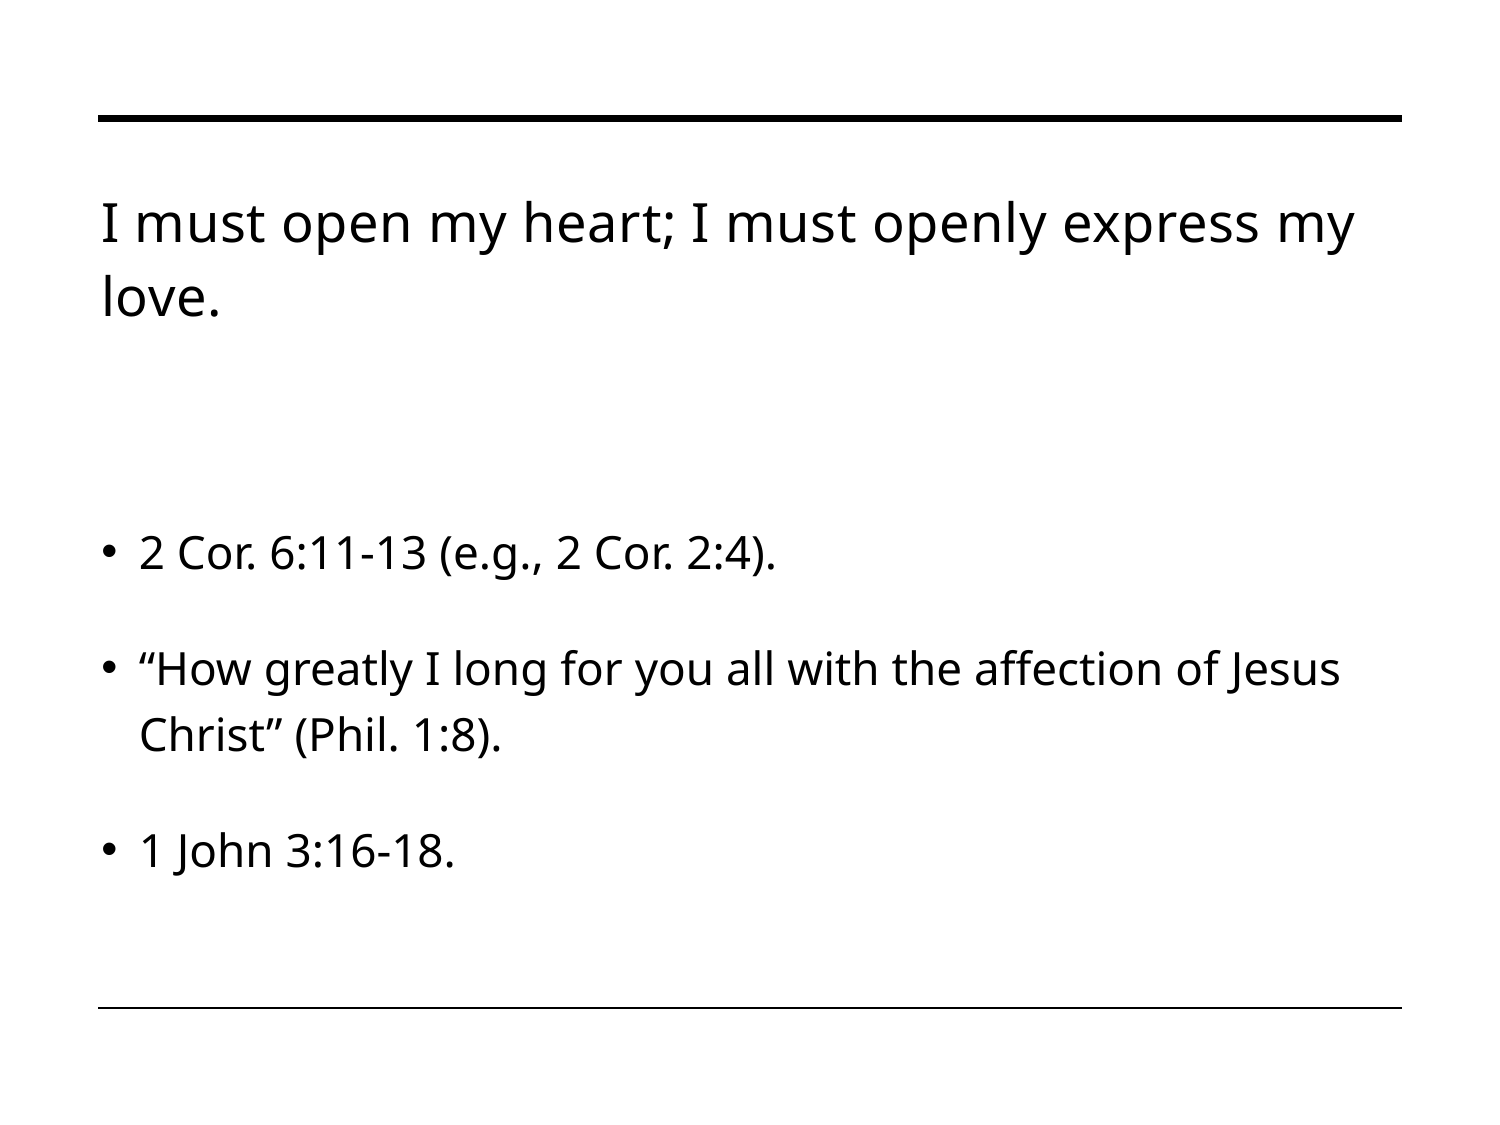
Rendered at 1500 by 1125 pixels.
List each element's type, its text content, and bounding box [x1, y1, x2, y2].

list 2 Cor. 6:11-13 (e.g., 2 Cor. 2:4). “How greatly I long for you all with the affection of Jesus Christ” (Phil. 1:8). 1 John 3:16-18. [86, 394, 1402, 995]
title I must open my heart; I must openly express my love. [86, 151, 1402, 356]
